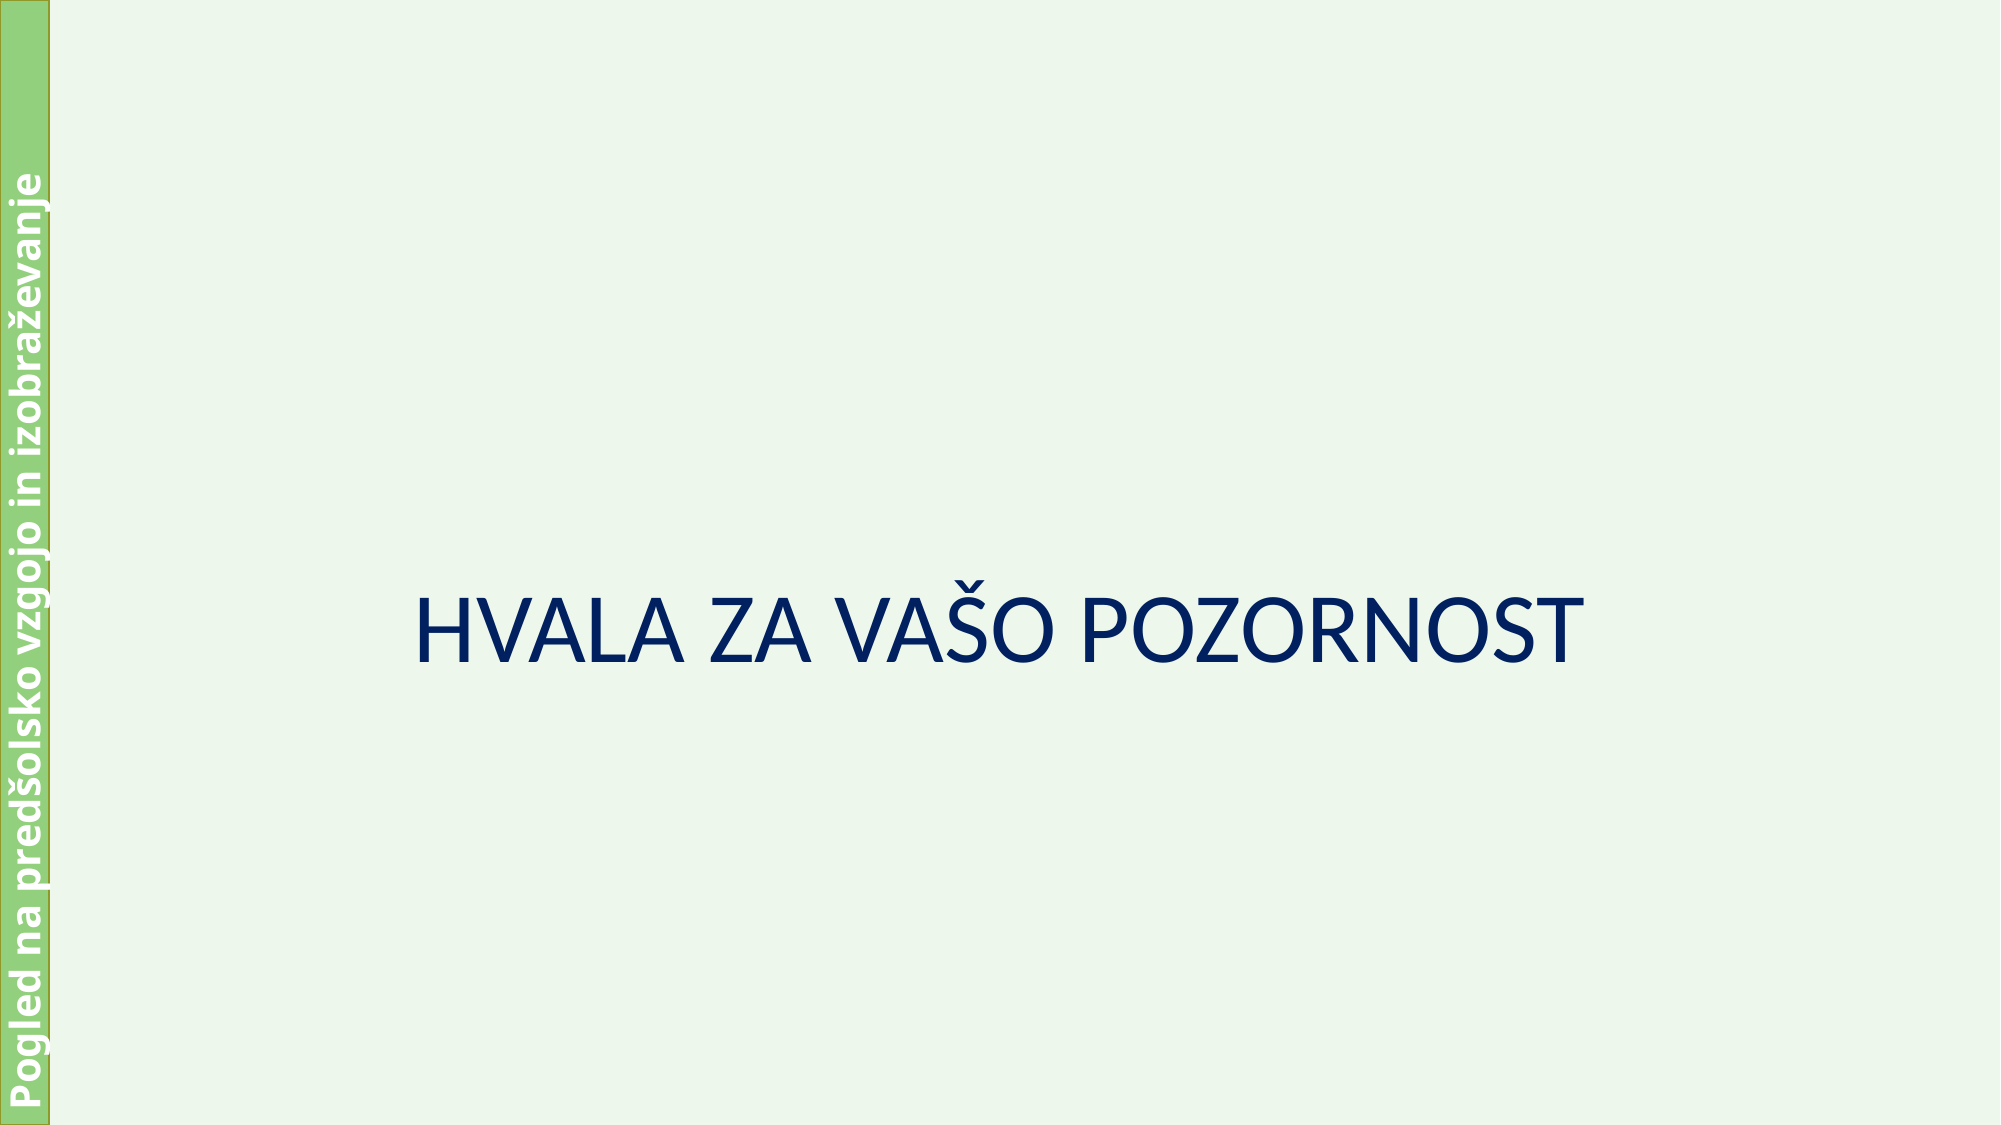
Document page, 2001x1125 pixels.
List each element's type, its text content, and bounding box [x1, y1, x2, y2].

list HVALA ZA VAŠO POZORNOST [137, 299, 1863, 1014]
